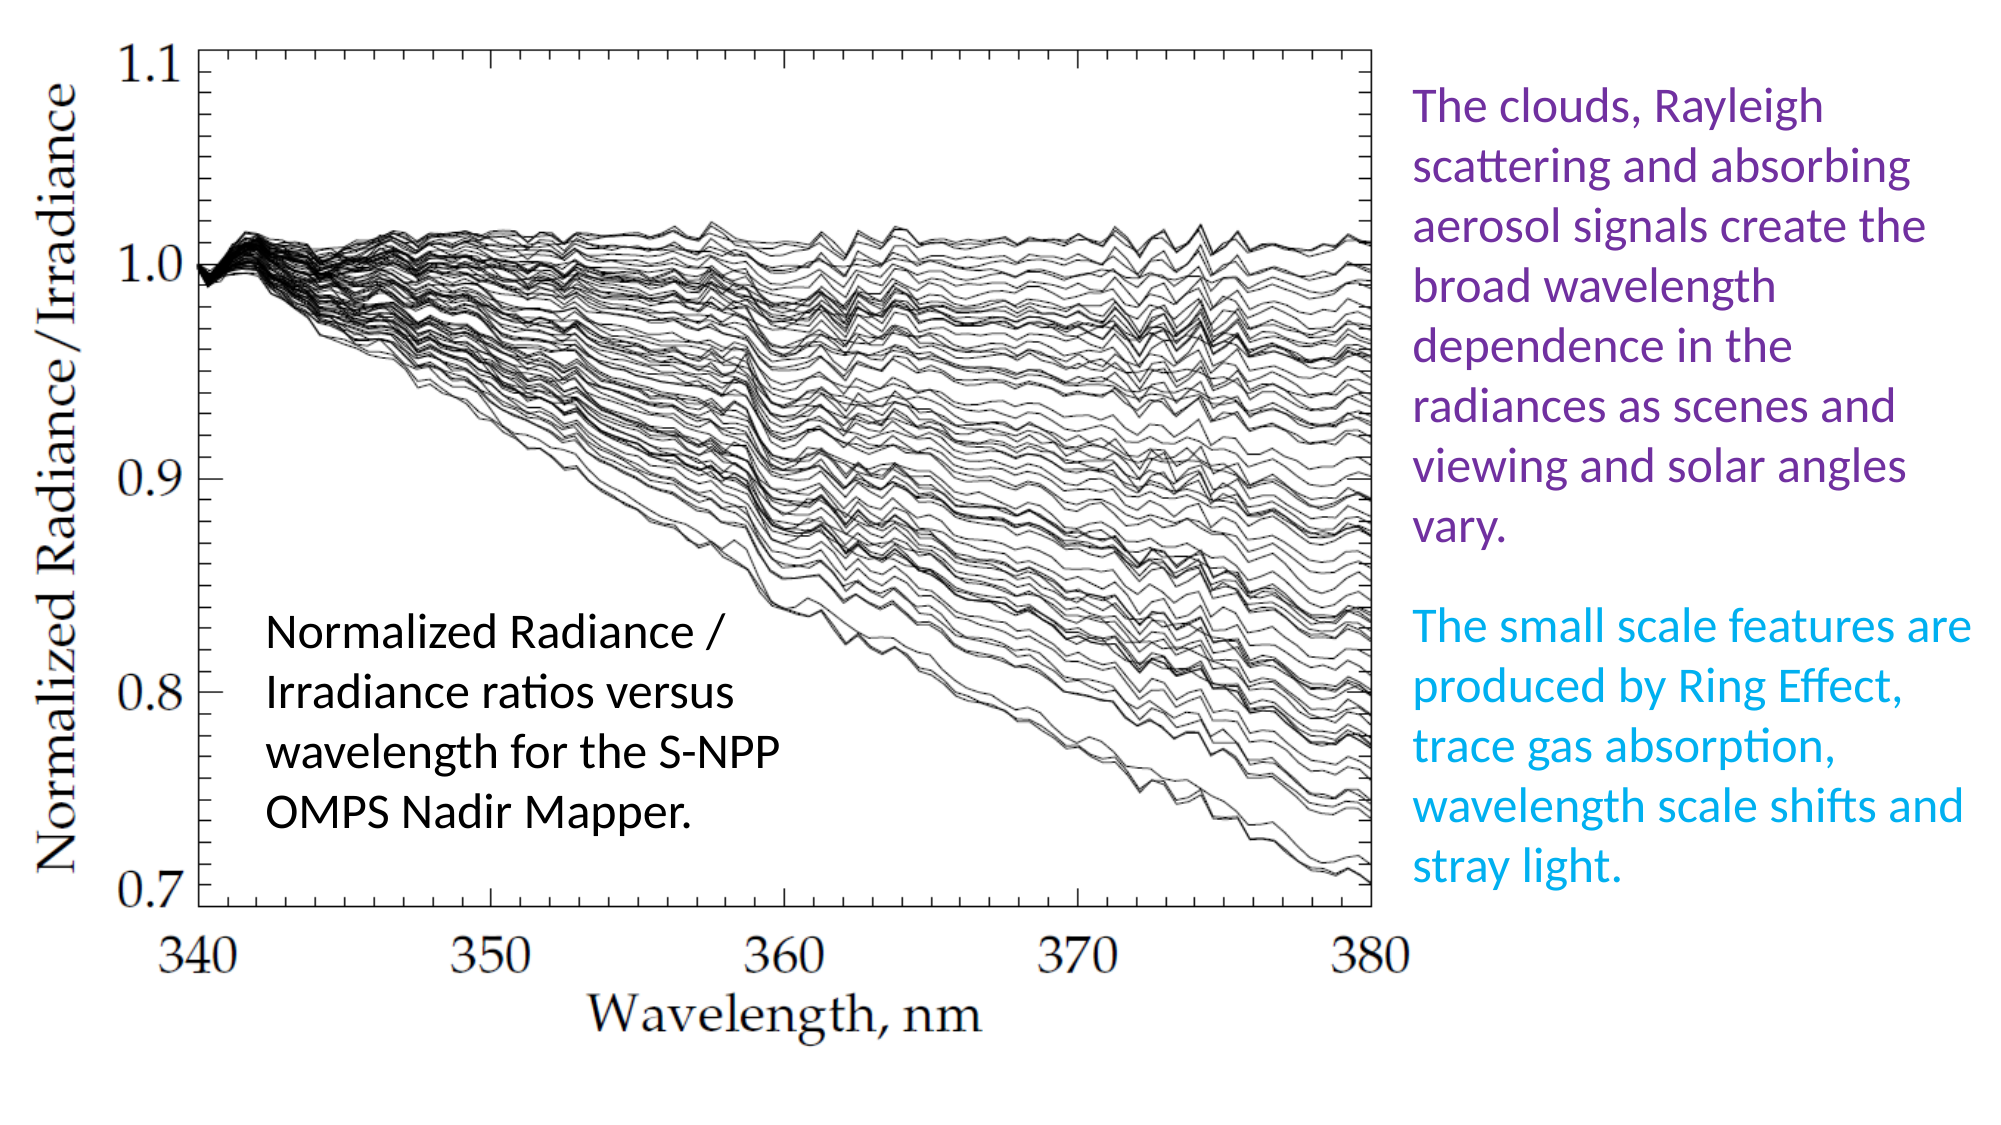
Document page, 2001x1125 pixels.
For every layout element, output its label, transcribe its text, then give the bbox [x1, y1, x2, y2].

picture [1470, 622, 1479, 627]
picture [1462, 682, 1475, 698]
text_box The clouds, Rayleigh scattering and absorbing aerosol signals create the broad wavelength dependence in the radiances as scenes and viewing and solar angles vary. The small scale features are produced by Ring Effect, trace gas absorption, wavelength scale shifts and stray light. [1479, 25, 2000, 901]
picture [1472, 872, 1479, 879]
picture [1, 0, 1479, 1067]
picture [1470, 631, 1479, 638]
